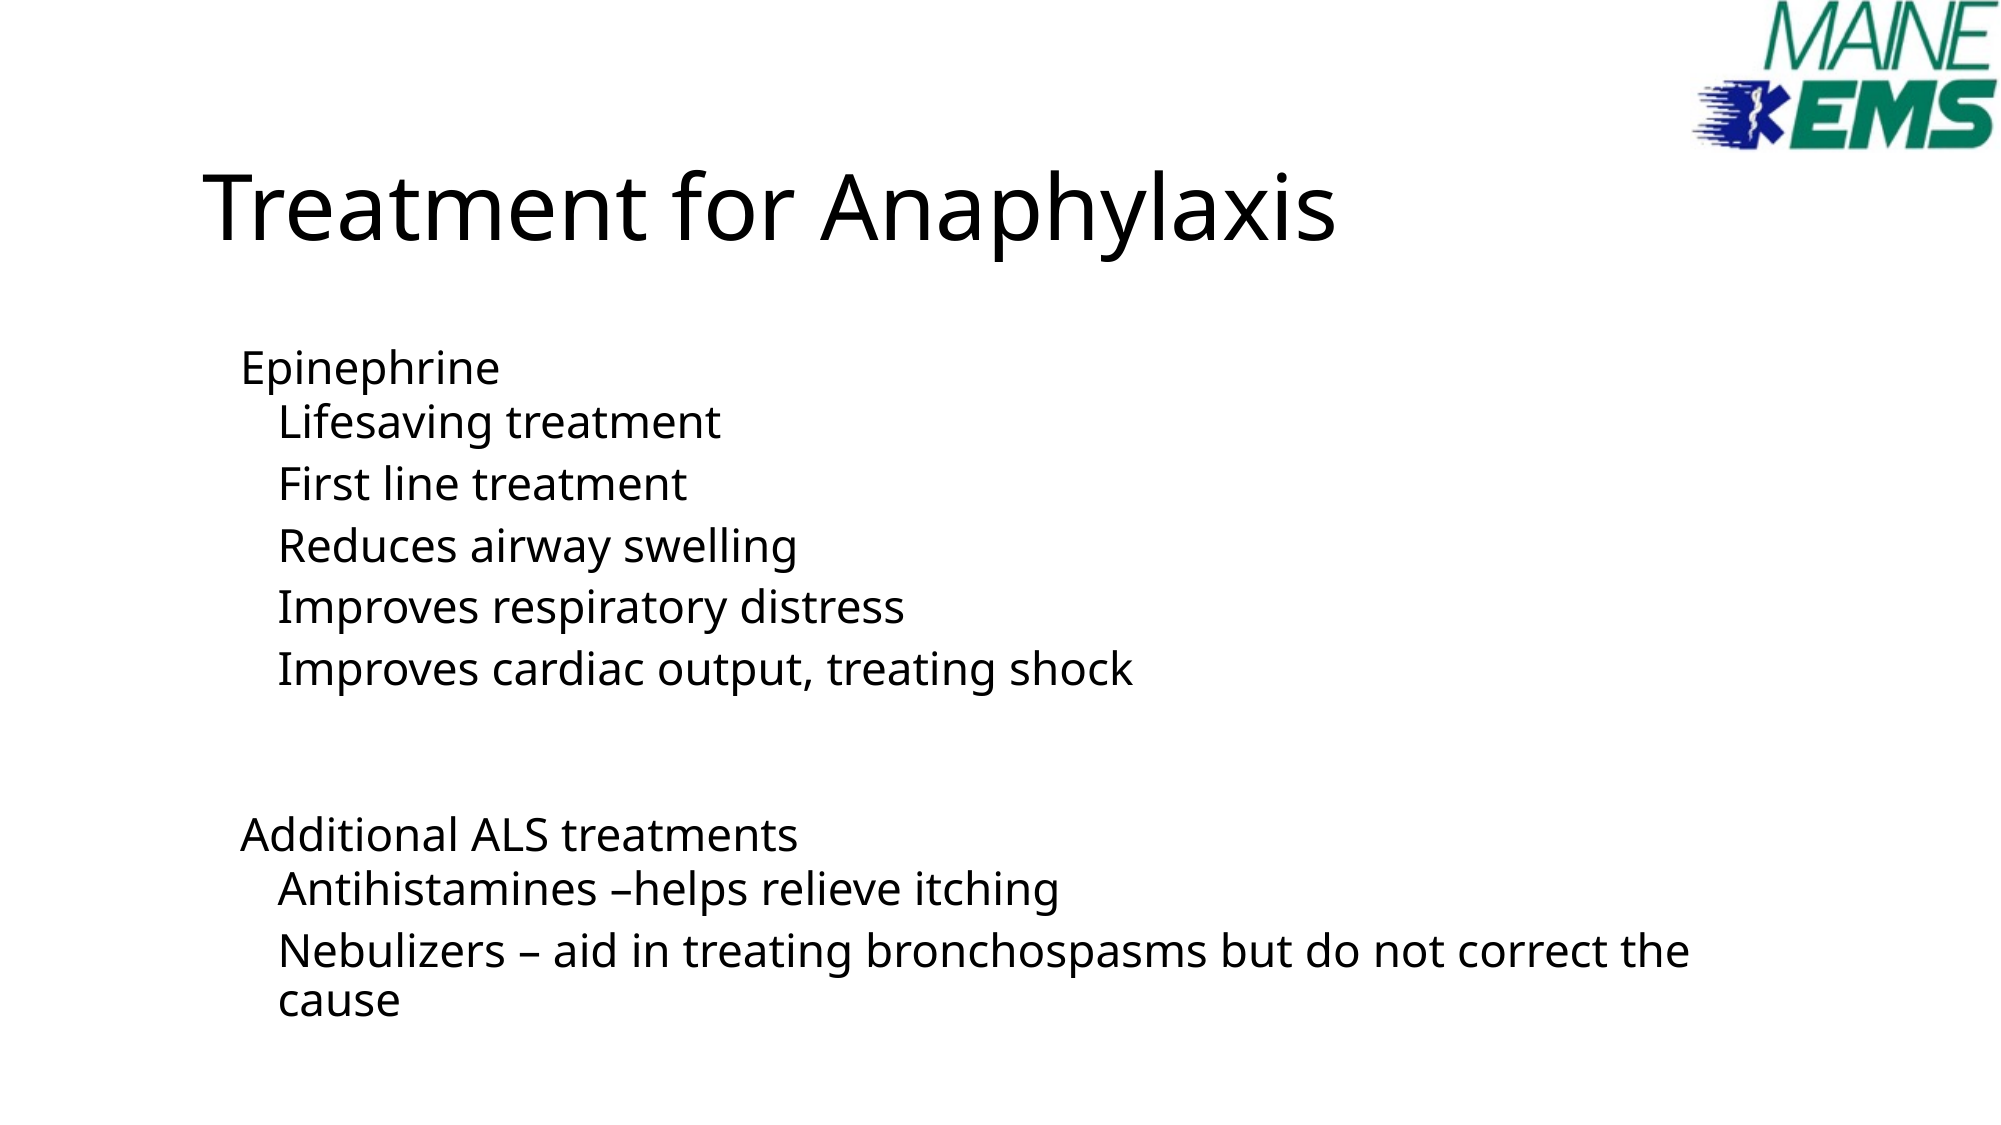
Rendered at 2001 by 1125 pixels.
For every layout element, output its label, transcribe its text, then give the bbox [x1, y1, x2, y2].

picture [1690, 0, 2000, 153]
title Treatment for Anaphylaxis [187, 99, 1808, 323]
list Epinephrine Lifesaving treatment First line treatment Reduces airway swelling Improves respiratory distress Improves cardiac output, treating shock Additional ALS treatments Antihistamines –helps relieve itching Nebulizers – aid in treating bronchospasms but do not correct the cause [187, 337, 1808, 1072]
